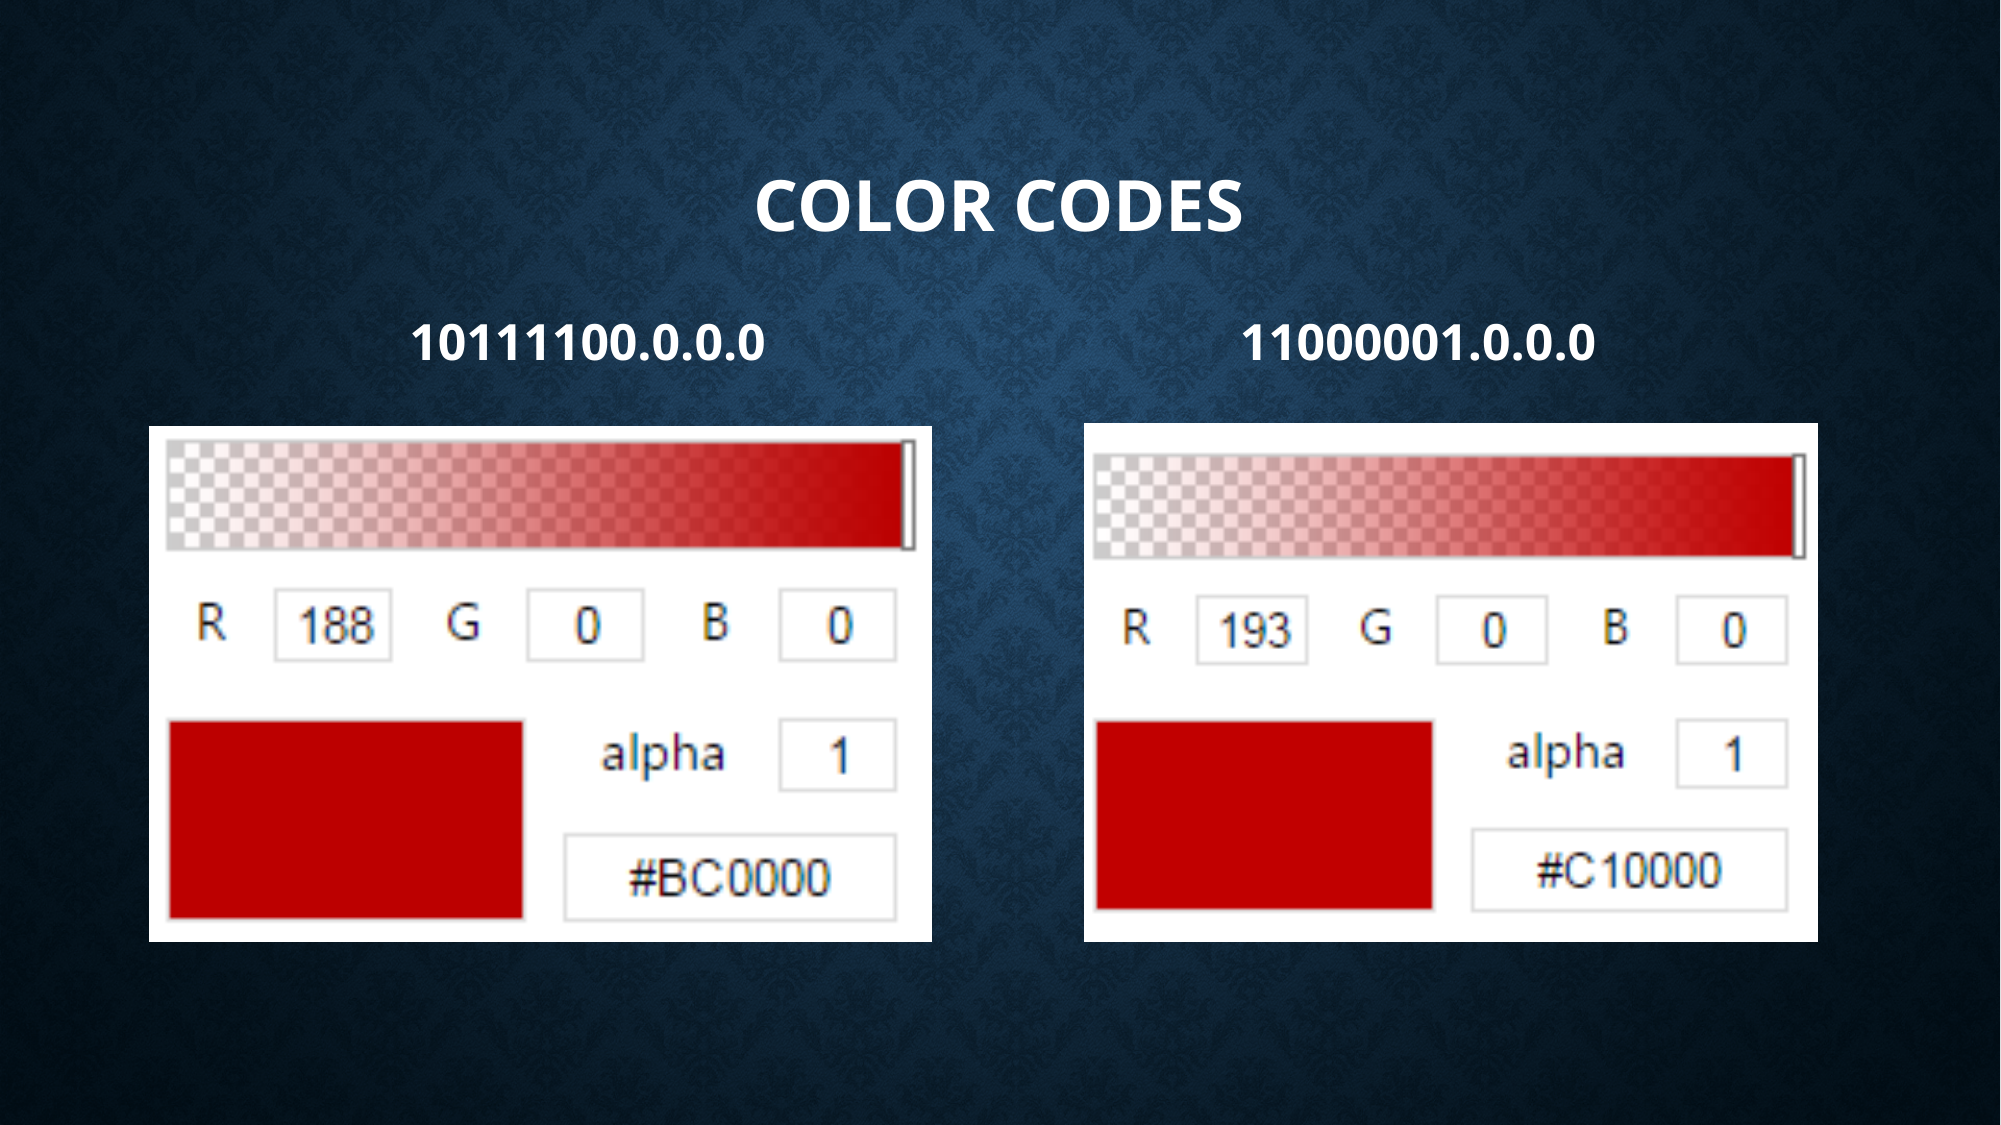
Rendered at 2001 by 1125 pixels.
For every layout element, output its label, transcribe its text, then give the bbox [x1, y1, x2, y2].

list 11000001.0.0.0 [1018, 281, 1818, 379]
list 10111100.0.0.0 [187, 281, 988, 379]
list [149, 426, 932, 942]
title Color codes [149, 99, 1849, 318]
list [1083, 423, 1818, 942]
